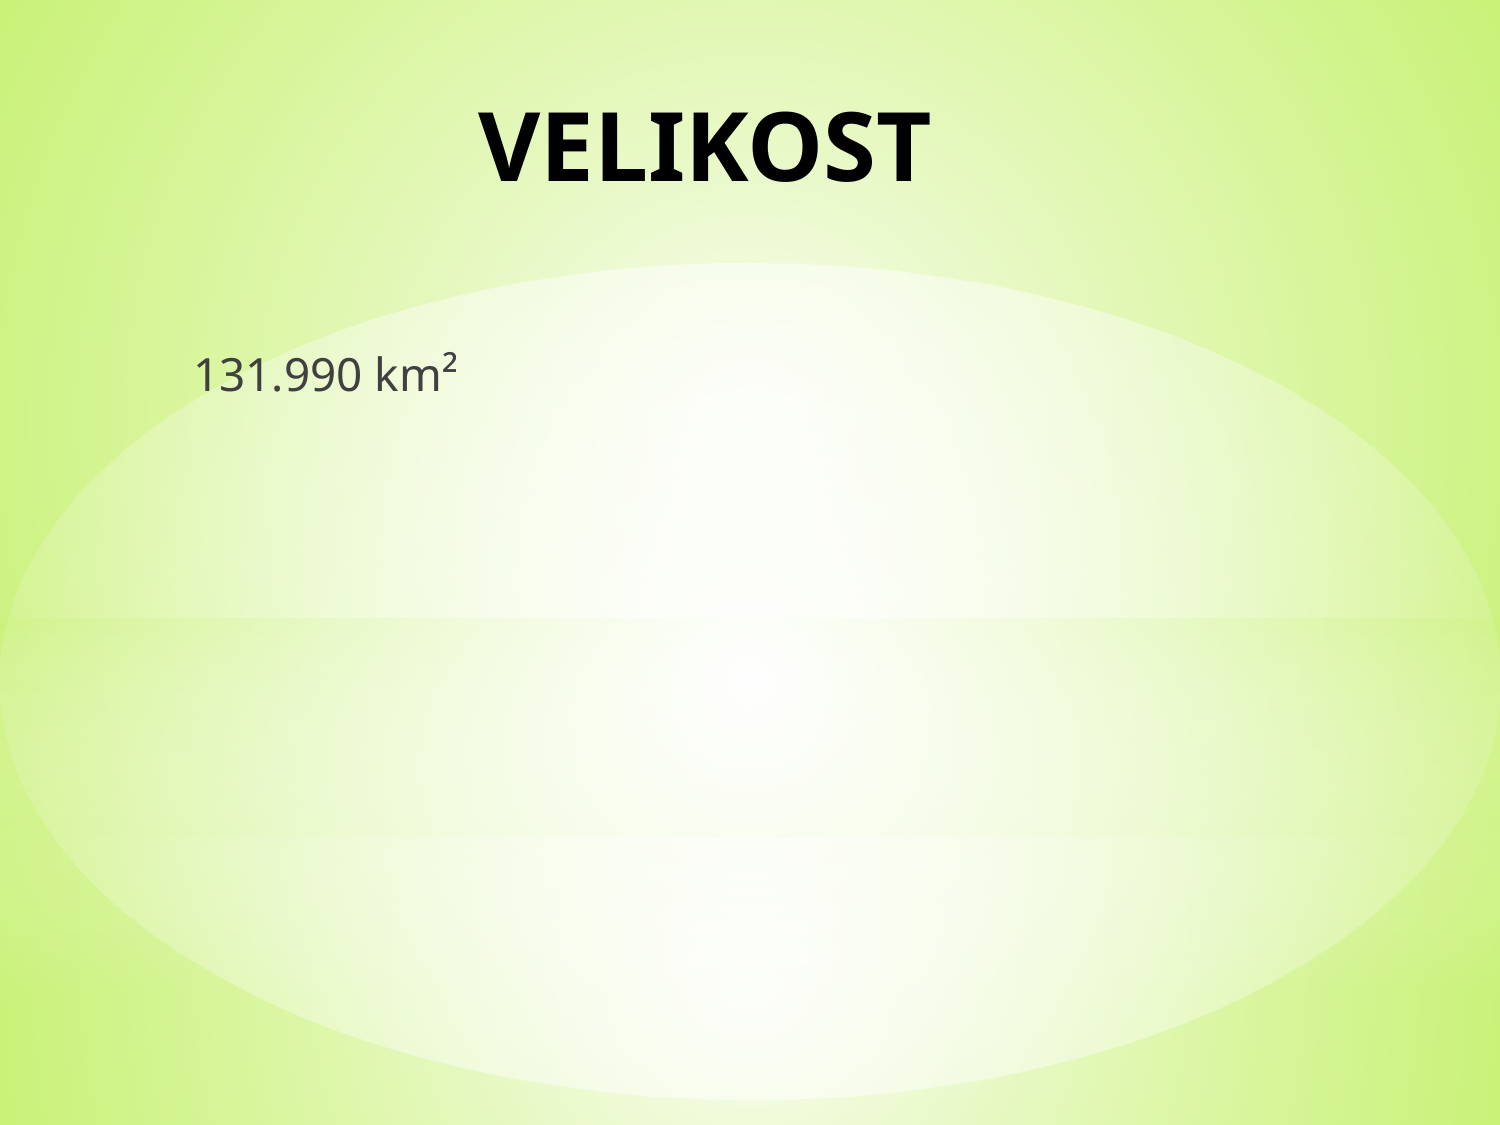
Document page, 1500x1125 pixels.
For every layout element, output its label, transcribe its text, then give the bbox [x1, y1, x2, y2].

title VELIKOST [171, 78, 1240, 266]
list 131.990 km² [171, 338, 1222, 909]
